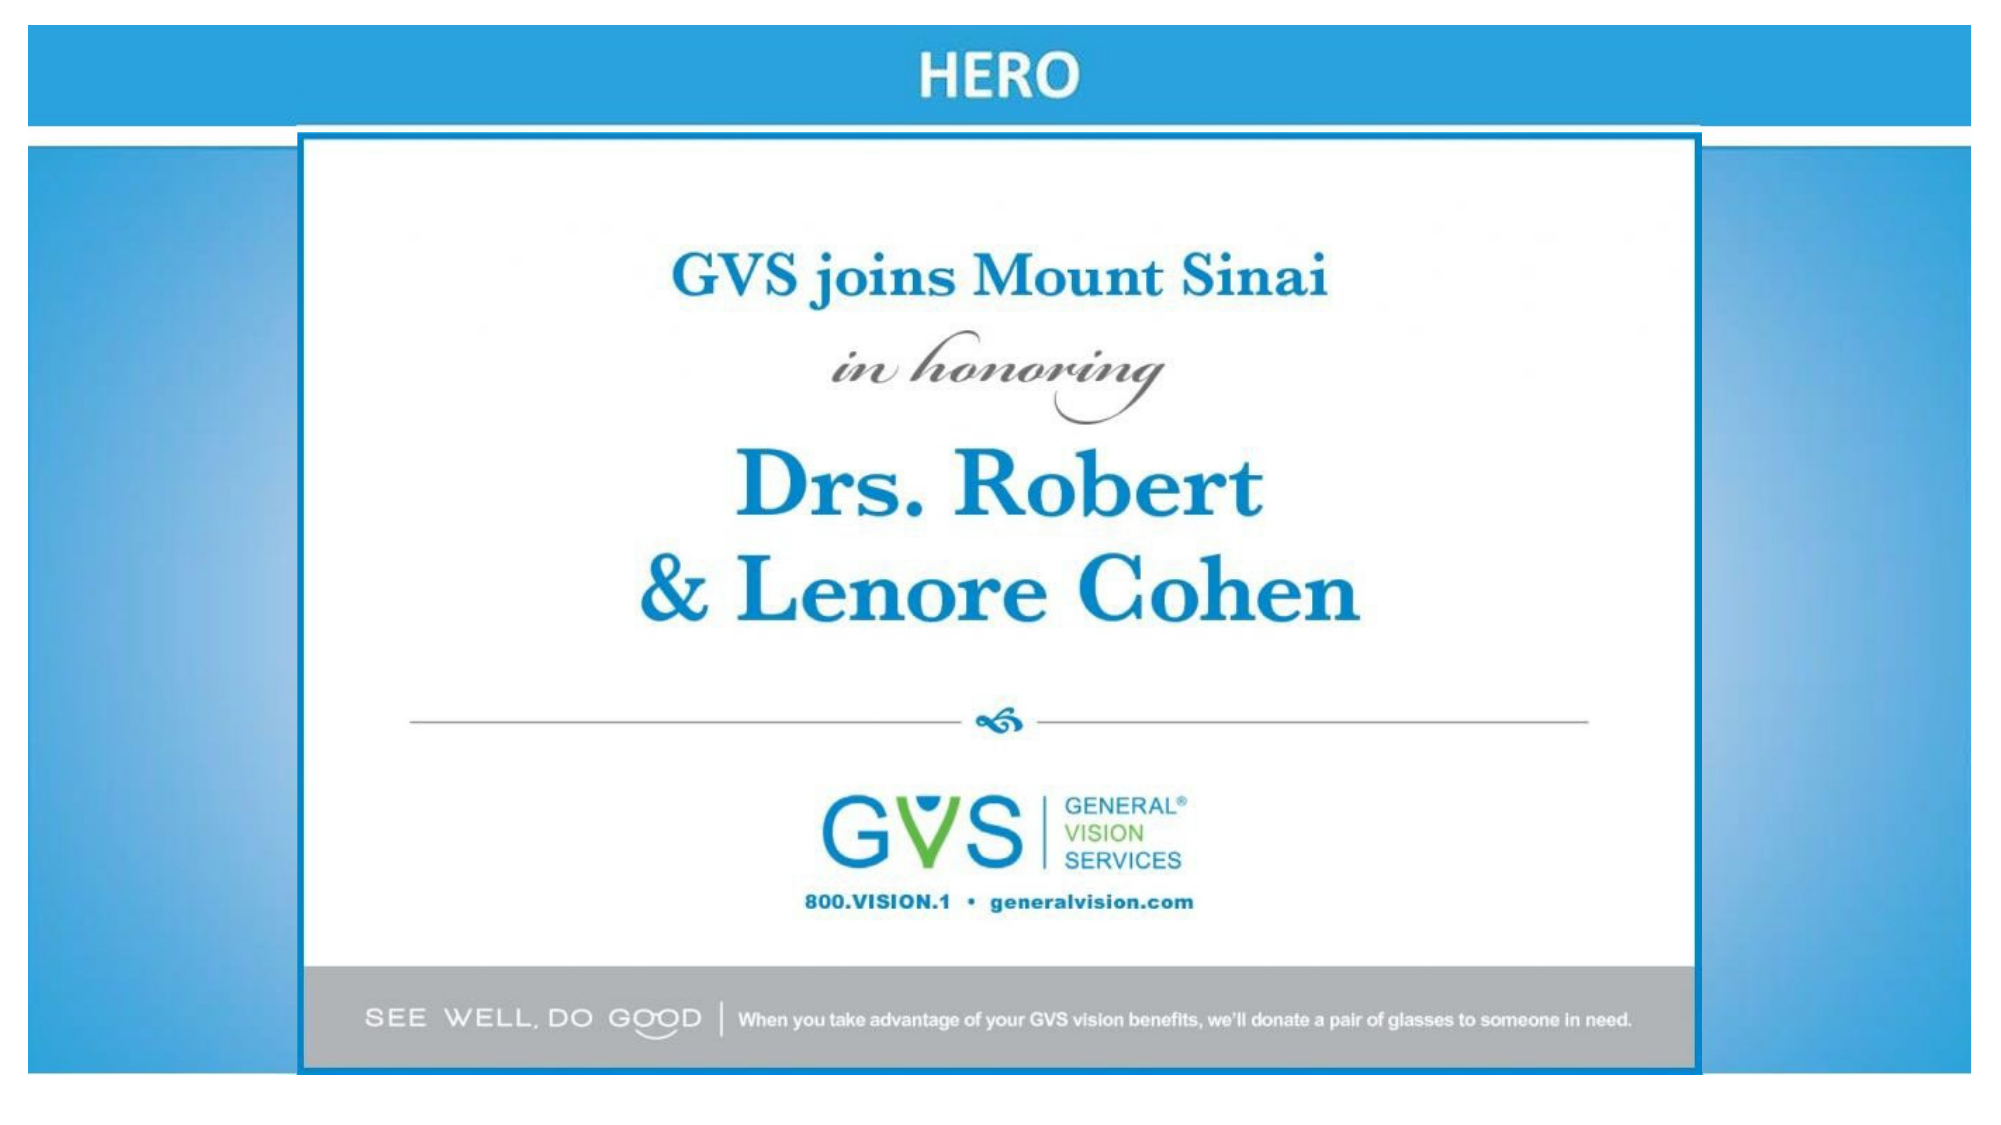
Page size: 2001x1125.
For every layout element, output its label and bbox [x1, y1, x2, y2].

text_box [297, 132, 1702, 1075]
text_box [28, 25, 1972, 1075]
